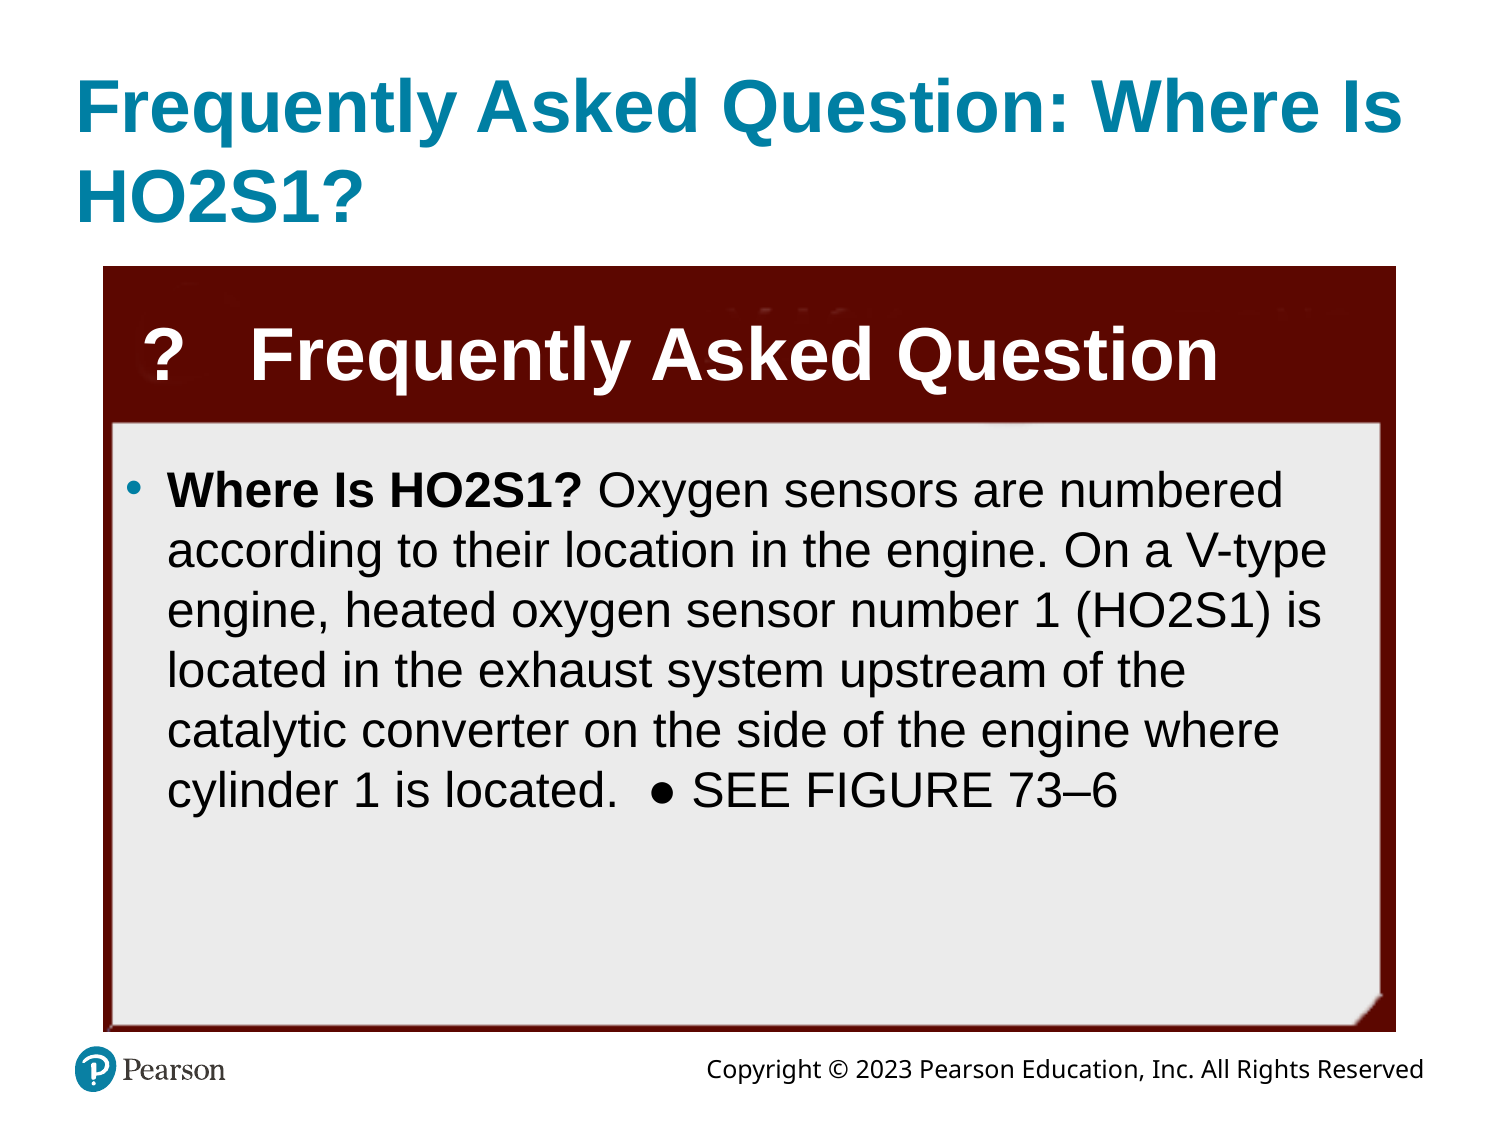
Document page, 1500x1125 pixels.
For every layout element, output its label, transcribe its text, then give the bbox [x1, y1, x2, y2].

title Frequently Asked Question: Where Is HO2S1? [75, 50, 1425, 247]
picture [102, 266, 1396, 1032]
